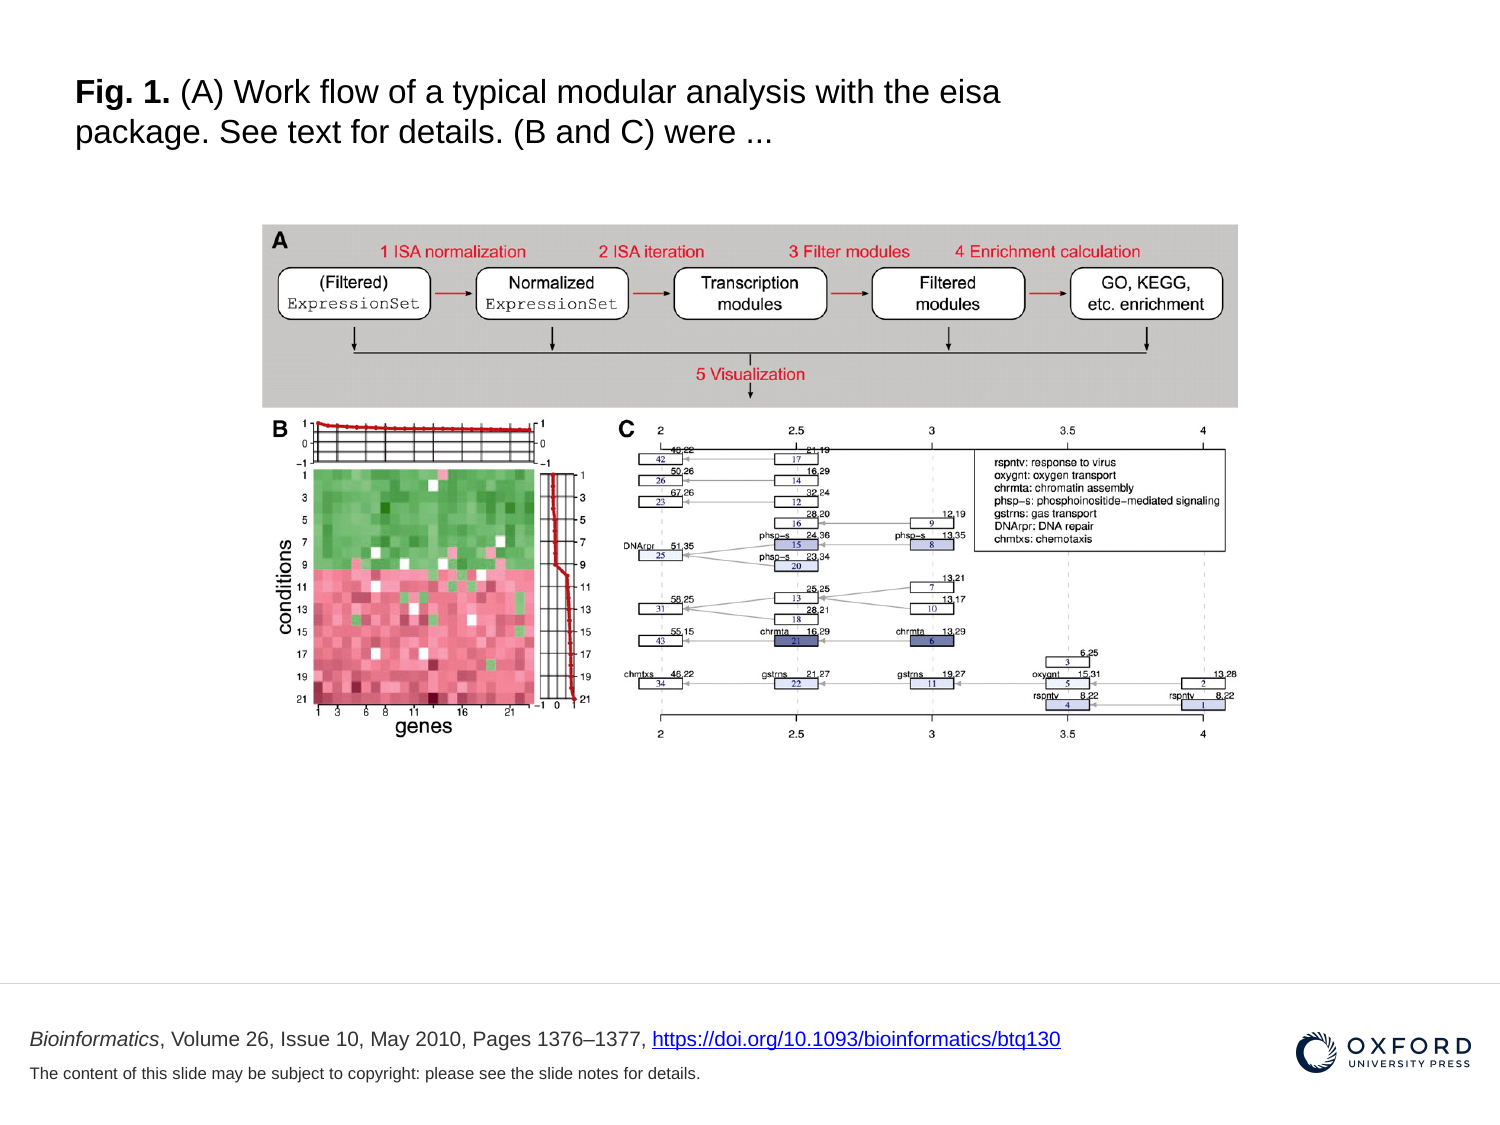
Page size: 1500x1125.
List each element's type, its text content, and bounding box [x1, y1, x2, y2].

picture [1296, 1032, 1471, 1073]
picture [262, 224, 1238, 738]
title Fig. 1. (A) Work flow of a typical modular analysis with the eisa package. See text for details. (B and C) were ... [75, 69, 1078, 171]
footer Bioinformatics, Volume 26, Issue 10, May 2010, Pages 1376–1377, https://doi.org/10.1093/bioinformatics/btq130 The content of this slide may be subject to copyright: please see the slide notes for details. [0, 983, 1260, 1125]
